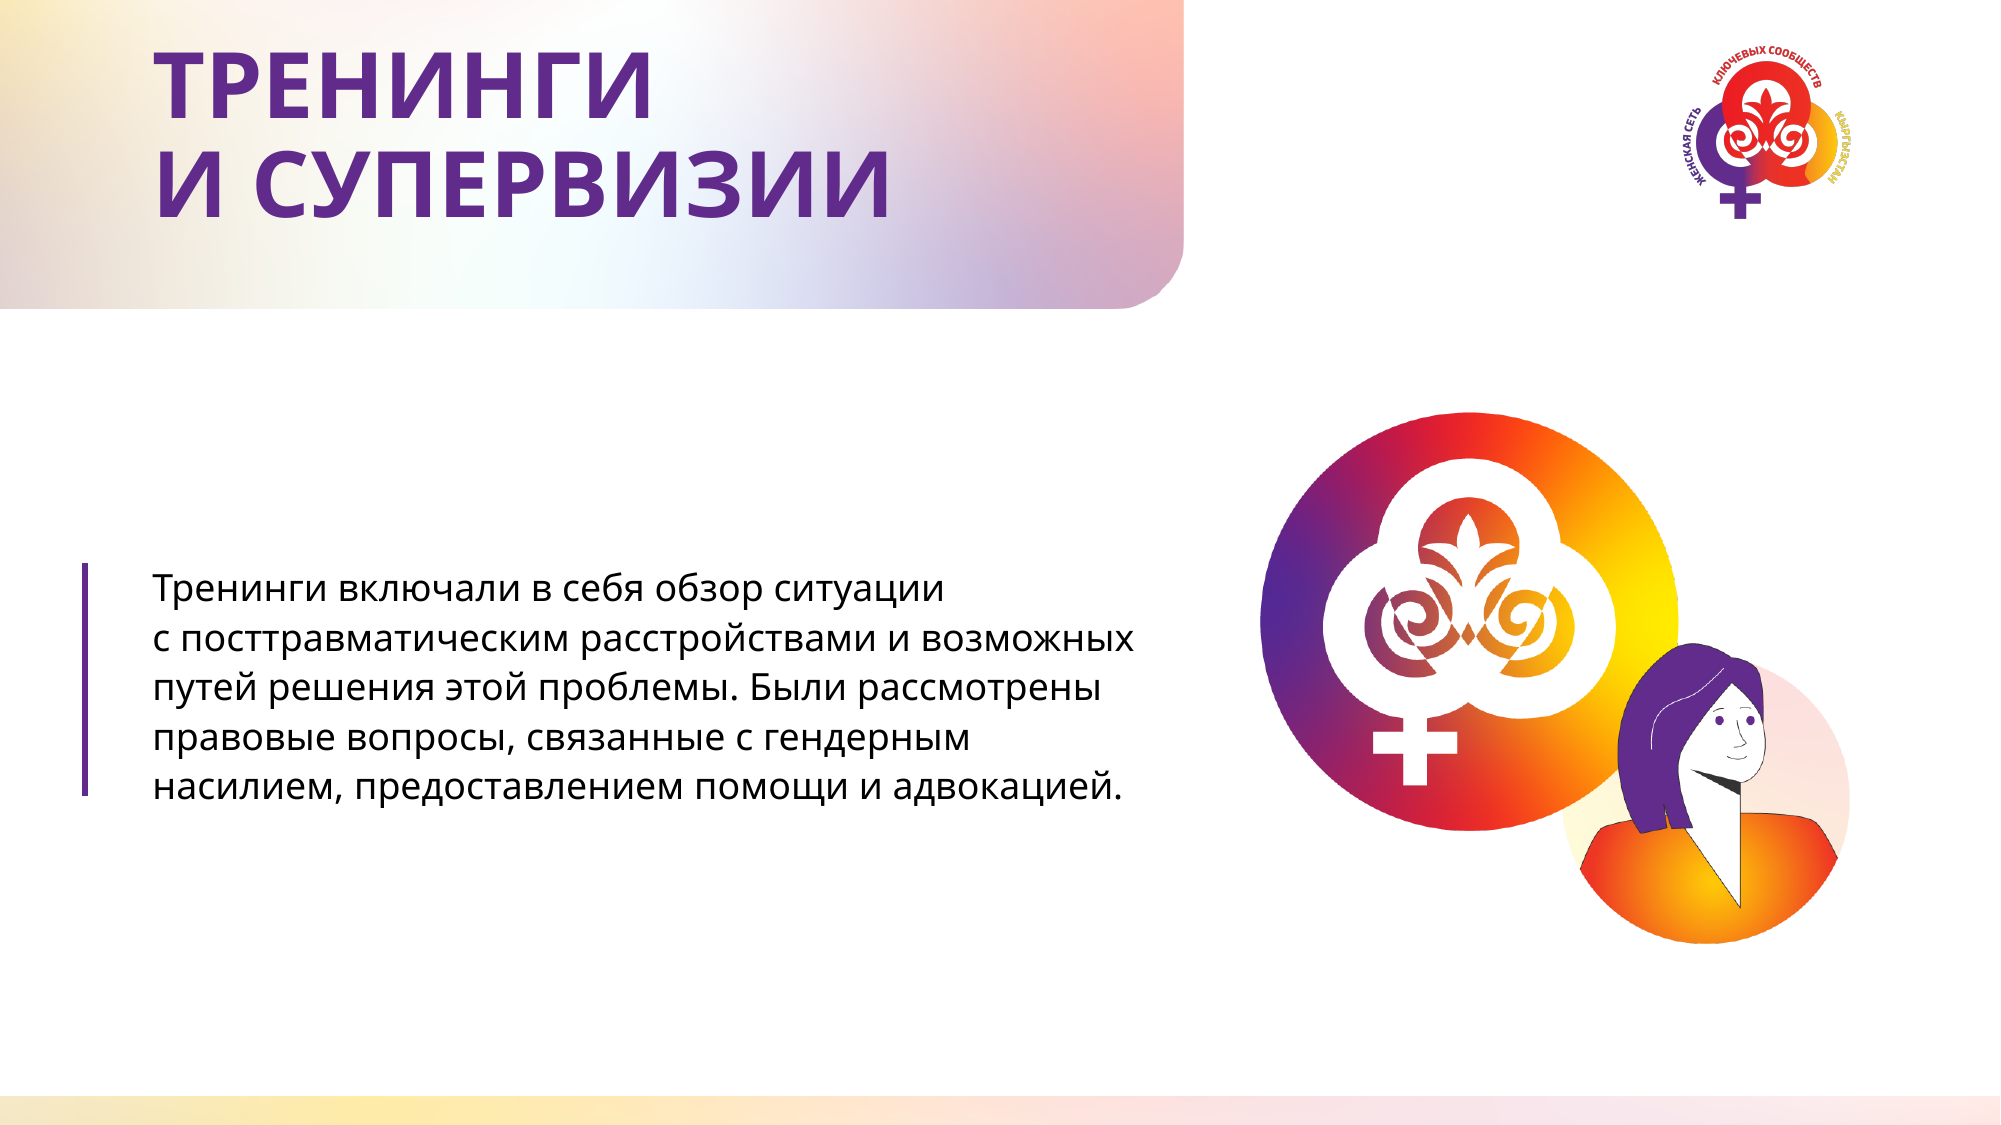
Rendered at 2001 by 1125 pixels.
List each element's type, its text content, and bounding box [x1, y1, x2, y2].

picture [1260, 412, 1850, 945]
title ТРЕНИНГИ И СУПЕРВИЗИИ [1184, 29, 1863, 247]
picture [0, 1095, 2000, 1125]
picture [0, 0, 1184, 309]
list Тренинги включали в себя обзор ситуации с посттравматическим расстройствами и возможных путей решения этой проблемы. Были рассмотрены правовые вопросы, связанные с гендерным насилием, предоставлением помощи и адвокацией. [137, 552, 1184, 816]
picture [1664, 27, 1869, 232]
